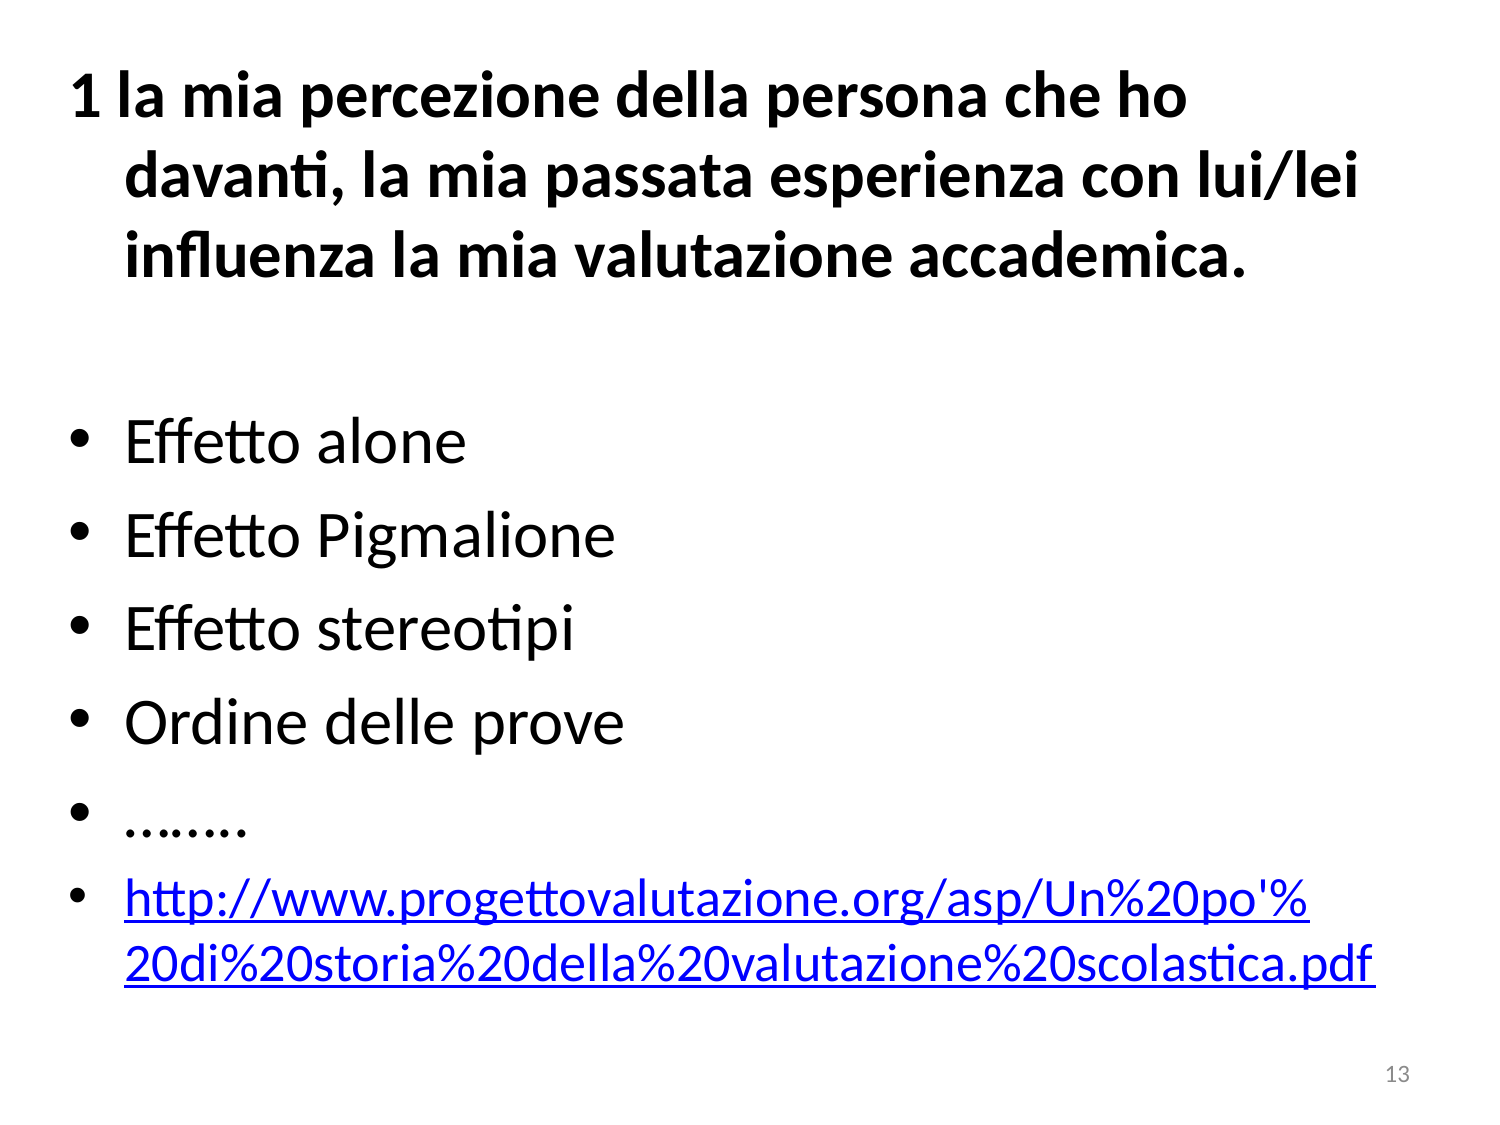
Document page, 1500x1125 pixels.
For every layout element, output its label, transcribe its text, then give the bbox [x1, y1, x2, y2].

slide_number 13 [1074, 1042, 1425, 1103]
list 1 la mia percezione della persona che ho davanti, la mia passata esperienza con lui/lei influenza la mia valutazione accademica. Effetto alone Effetto Pigmalione Effetto stereotipi Ordine delle prove …….. http://www.progettovalutazione.org/asp/Un%20po'%20di%20storia%20della%20valutazione%20scolastica.pdf [53, 42, 1425, 1005]
